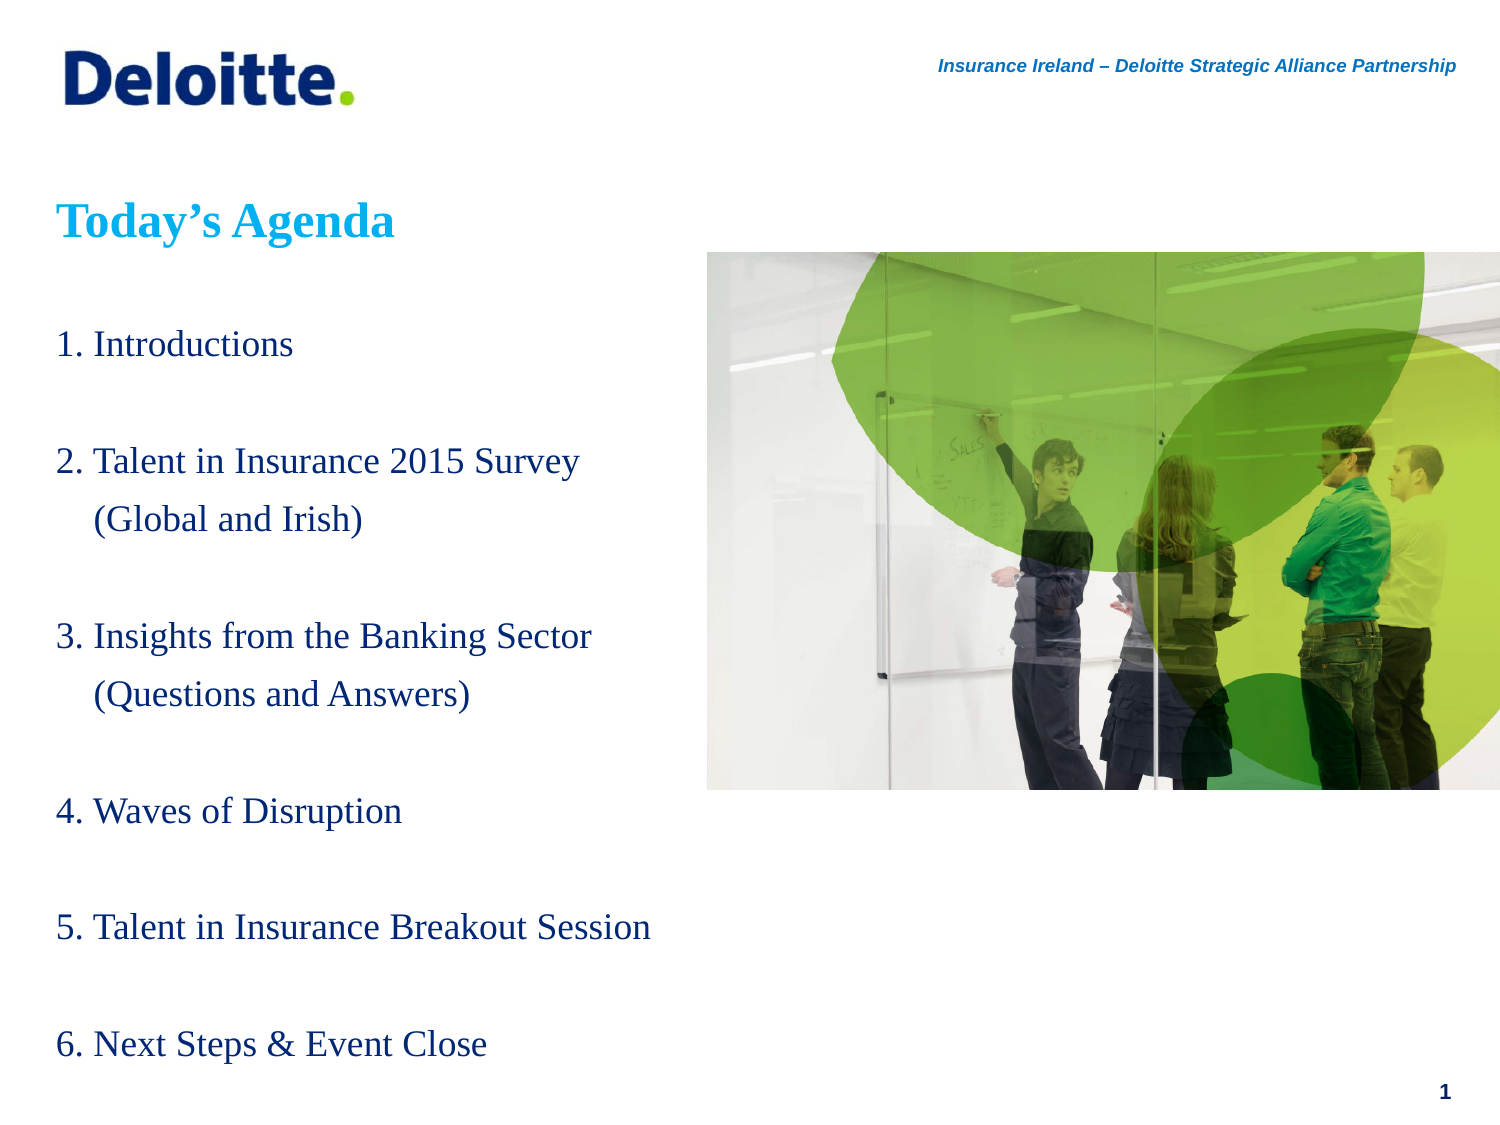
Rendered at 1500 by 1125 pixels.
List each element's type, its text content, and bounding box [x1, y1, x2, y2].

text_box Insurance Ireland – Deloitte Strategic Alliance Partnership [920, 46, 1472, 84]
picture [801, 252, 1500, 790]
text_box 1 [1424, 1070, 1472, 1094]
text_box [54, 893, 547, 1073]
picture [44, 42, 367, 117]
title Today’s Agenda 1. Introductions 2. Talent in Insurance 2015 Survey (Global and Irish) 3. Insights from the Banking Sector (Questions and Answers) 4. Waves of Disruption 5. Talent in Insurance Breakout Session 6. Next Steps & Event Close [55, 188, 801, 927]
